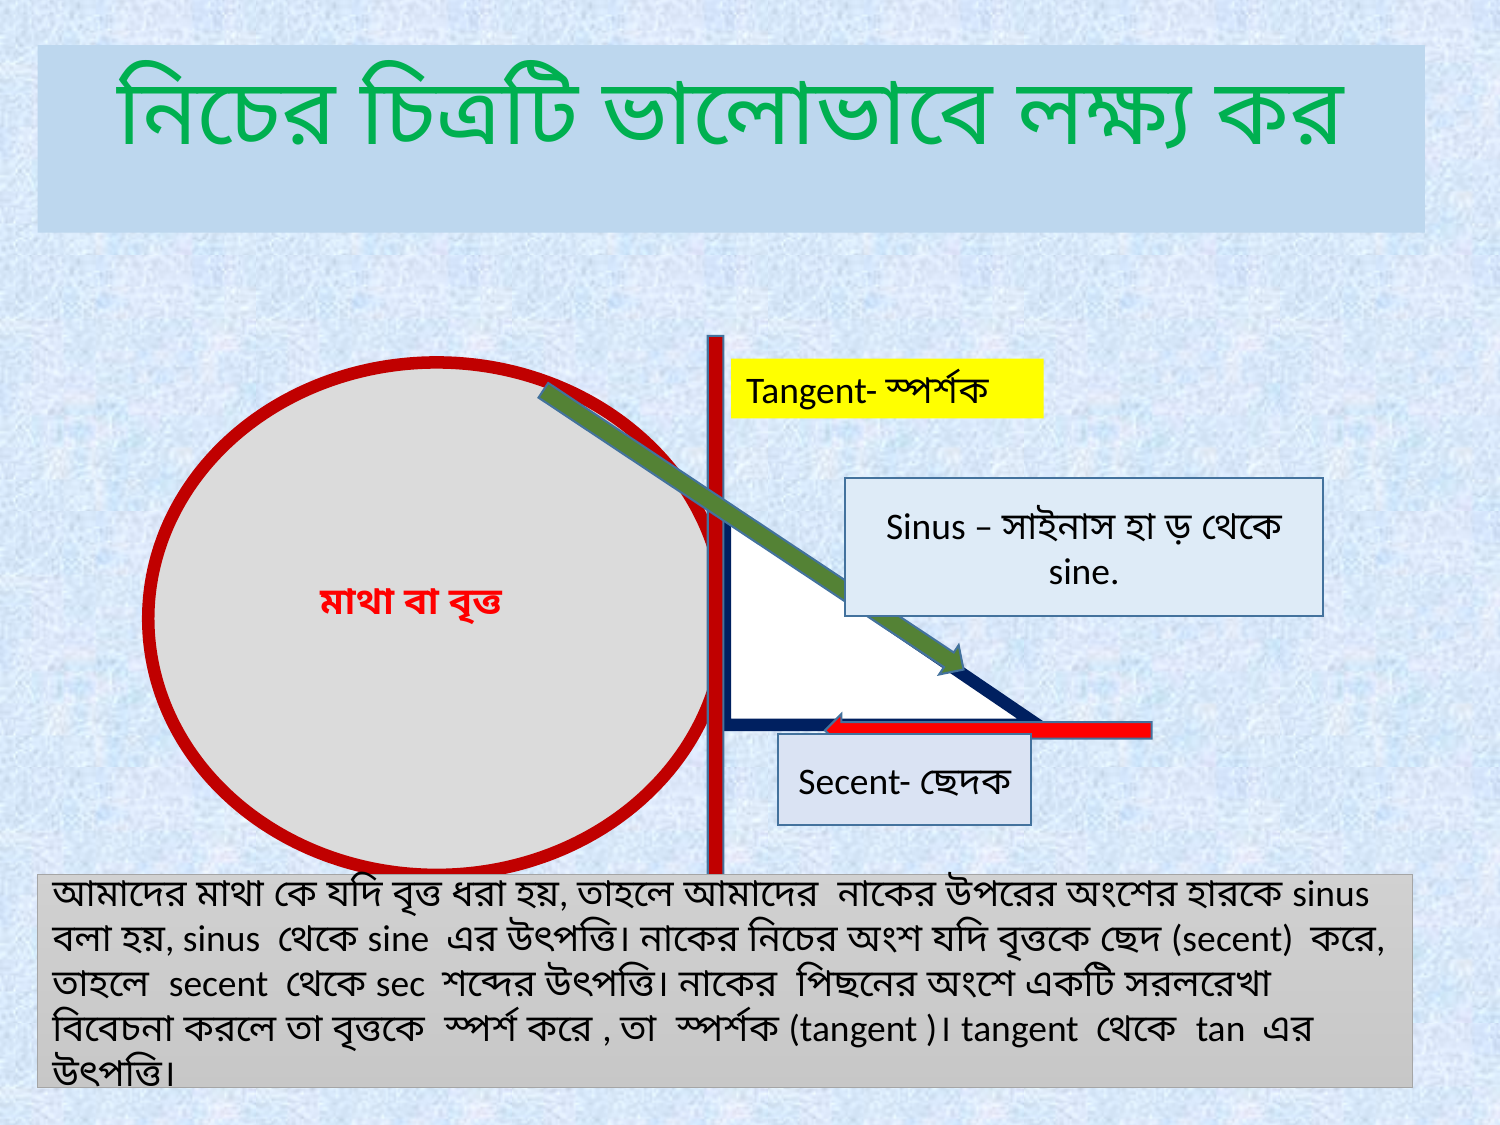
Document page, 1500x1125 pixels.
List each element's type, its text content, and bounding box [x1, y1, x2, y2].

text_box [147, 361, 706, 874]
text_box মাথা বা বৃত্ত [305, 569, 568, 630]
text_box [866, 617, 965, 676]
text_box [537, 381, 844, 602]
text_box [706, 511, 725, 874]
text_box Sinus – সাইনাস হা ড় থেকে sine. [844, 477, 1324, 617]
text_box [706, 334, 725, 498]
text_box [725, 524, 1034, 726]
picture [0, 0, 1500, 1125]
text_box Secent- ছেদক [777, 733, 1032, 826]
text_box [823, 711, 1153, 740]
text_box Tangent- স্পর্শক [731, 358, 1044, 419]
text_box আমাদের মাথা কে যদি বৃত্ত ধরা হয়, তাহলে আমাদের নাকের উপরের অংশের হারকে sinus বলা হয়, sinus থেকে sine এর উৎপত্তি। নাকের নিচের অংশ যদি বৃত্তকে ছেদ (secent) করে, তাহলে secent থেকে sec শব্দের উৎপত্তি। নাকের পিছনের অংশে একটি সরলরেখা বিবেচনা করলে তা বৃত্তকে স্পর্শ করে , তা স্পর্শক (tangent )। tangent থেকে tan এর উৎপত্তি। [37, 874, 1413, 1088]
text_box নিচের চিত্রটি ভালোভাবে লক্ষ্য কর [37, 45, 1425, 233]
